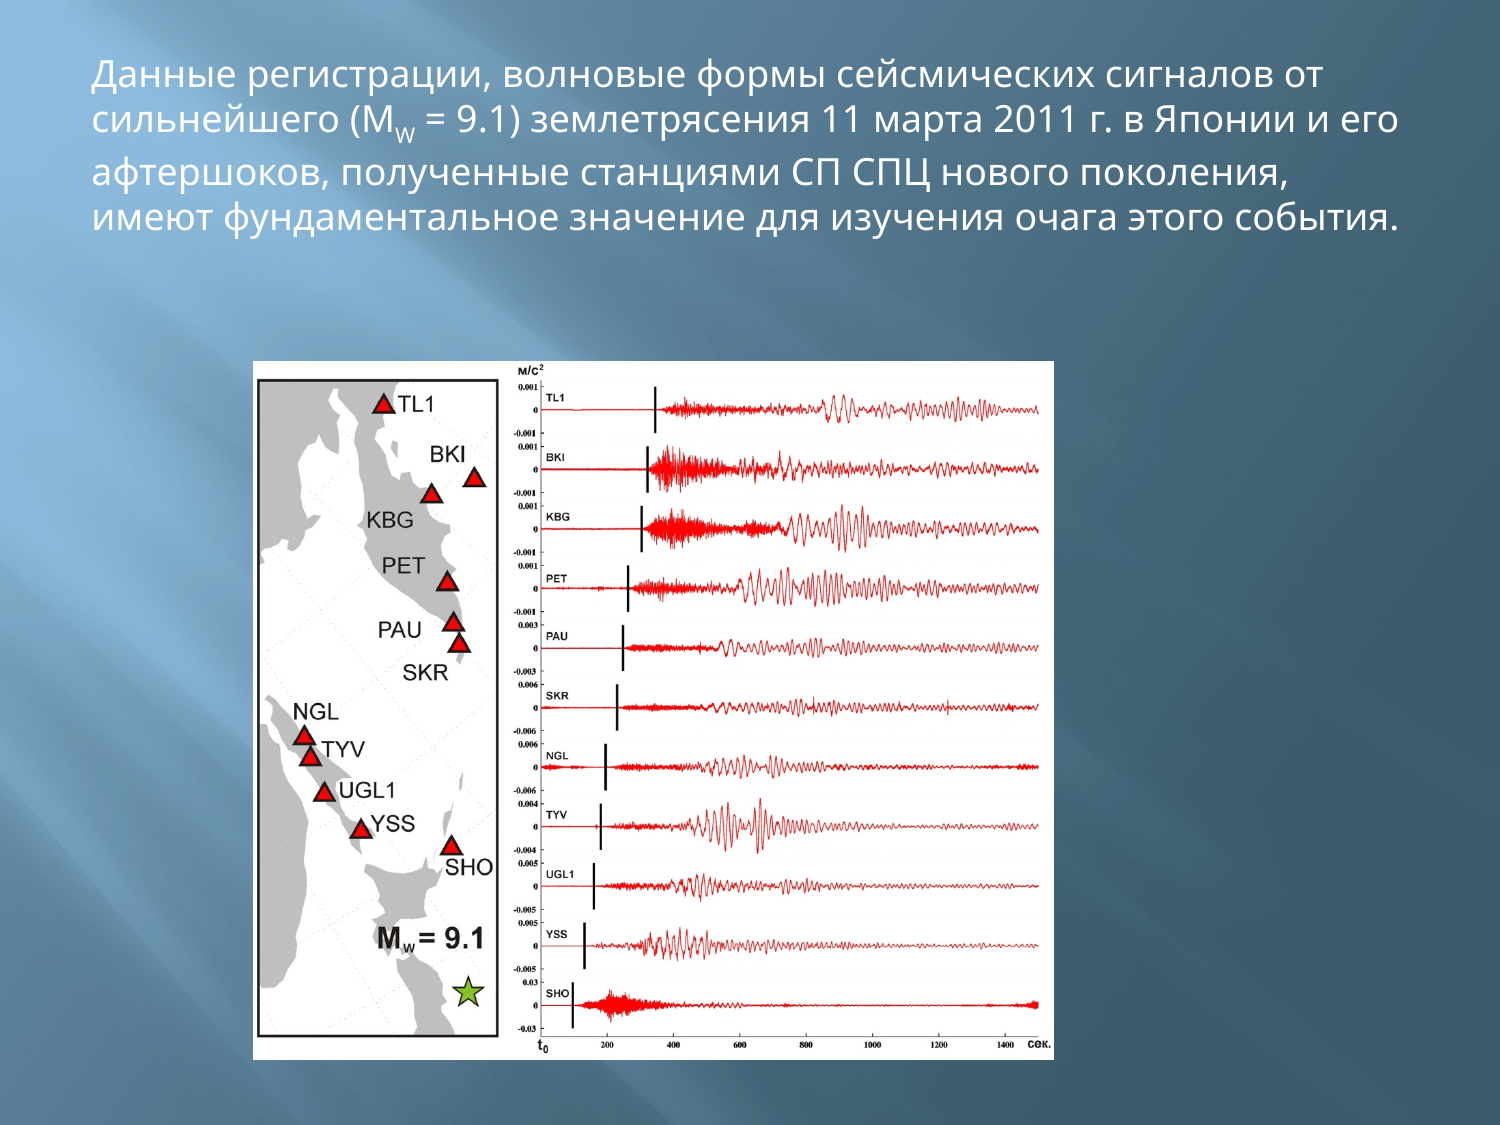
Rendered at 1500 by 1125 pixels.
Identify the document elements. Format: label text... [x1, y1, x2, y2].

picture [253, 361, 1055, 1060]
text_box Данные регистрации, волновые формы сейсмических сигналов от сильнейшего (MW = 9.1) землетрясения 11 марта 2011 г. в Японии и его афтершоков, полученные станциями СП СПЦ нового поколения, имеют фундаментальное значение для изучения очага этого события. [76, 42, 1424, 246]
